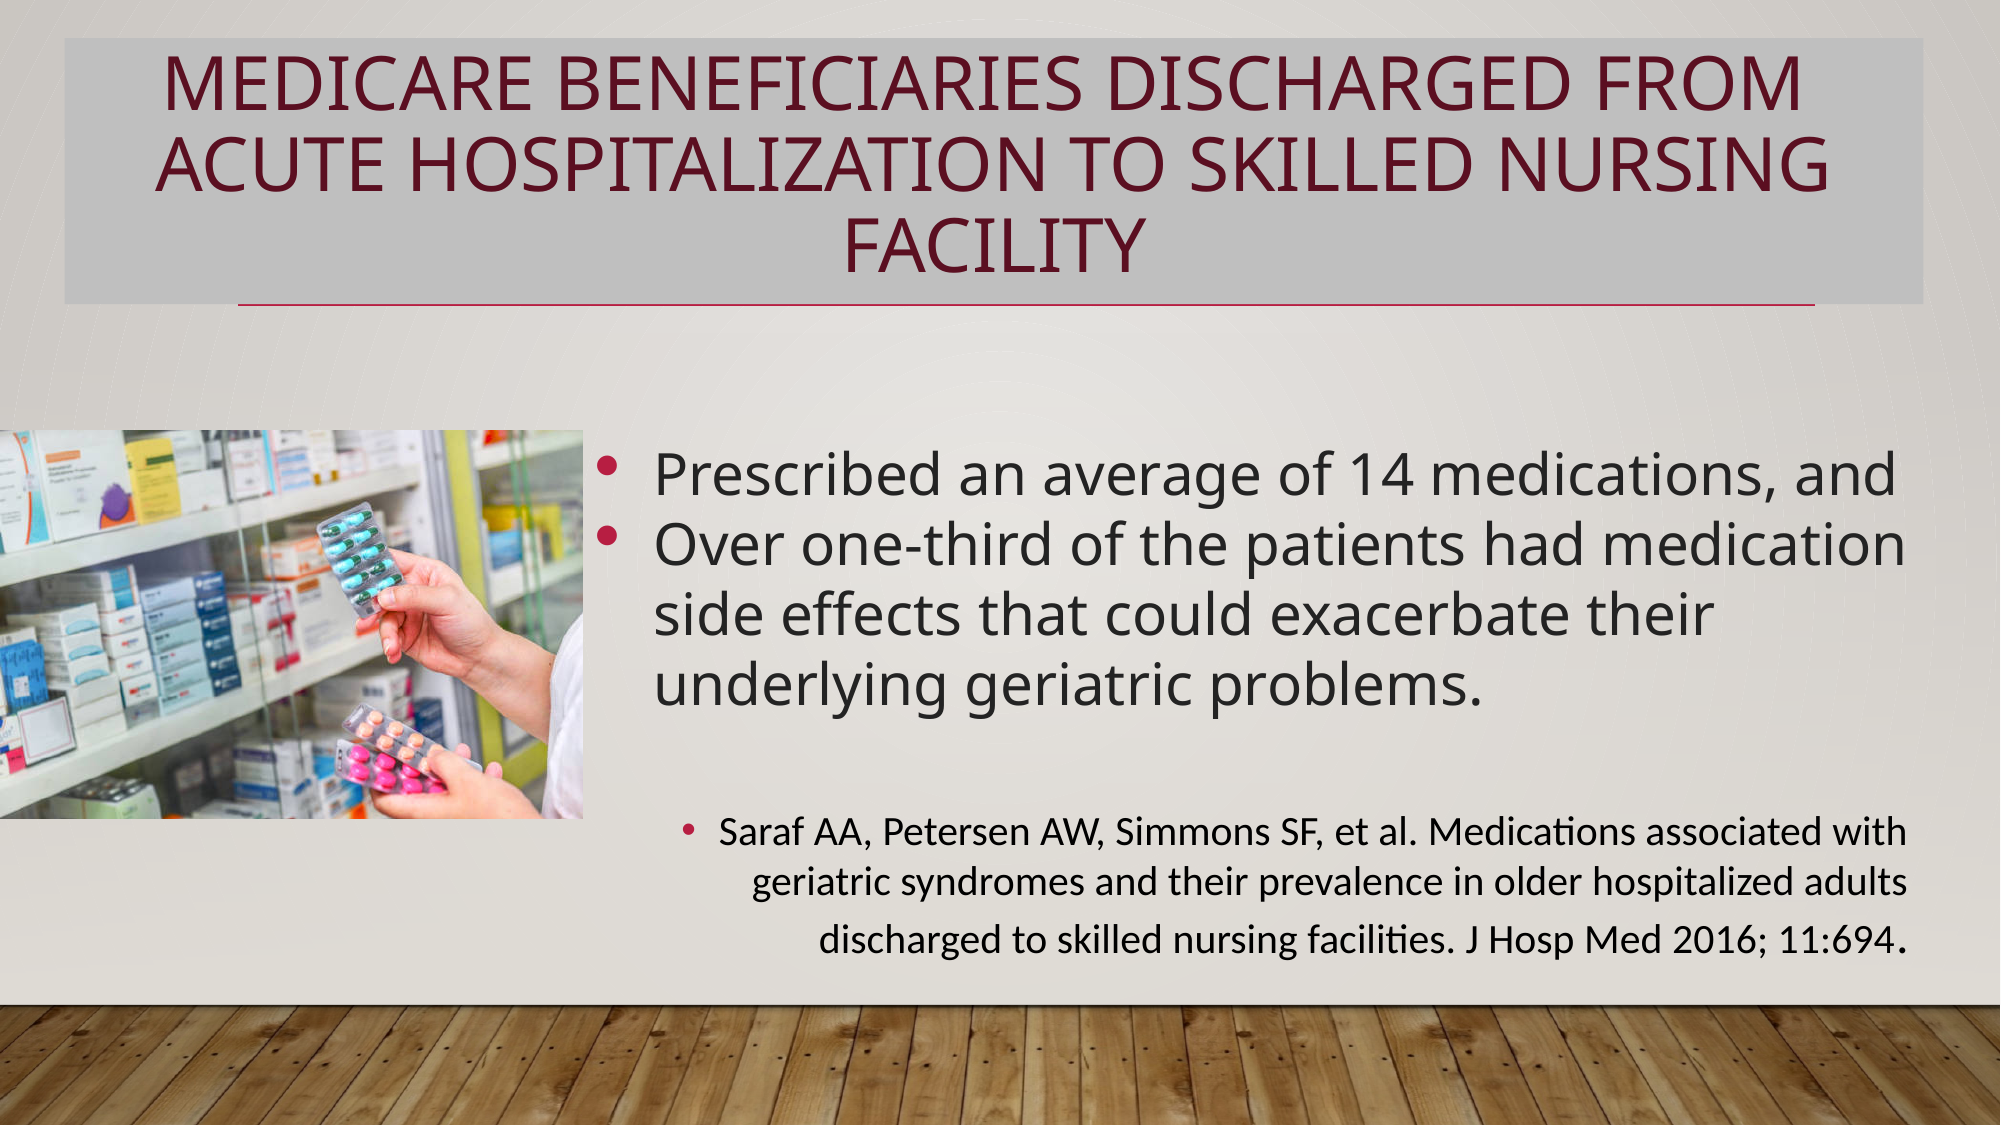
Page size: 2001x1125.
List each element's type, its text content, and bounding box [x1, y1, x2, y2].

picture [0, 1005, 2000, 1125]
picture [0, 429, 583, 819]
list Prescribed an average of 14 medications, and Over one-third of the patients had medication side effects that could exacerbate their underlying geriatric problems. Saraf AA, Petersen AW, Simmons SF, et al. Medications associated with geriatric syndromes and their prevalence in older hospitalized adults discharged to skilled nursing facilities. J Hosp Med 2016; 11:694. [582, 430, 1924, 1000]
title Medicare beneficiaries discharged from acute hospitalization to skilled nursing facility [64, 38, 1924, 305]
